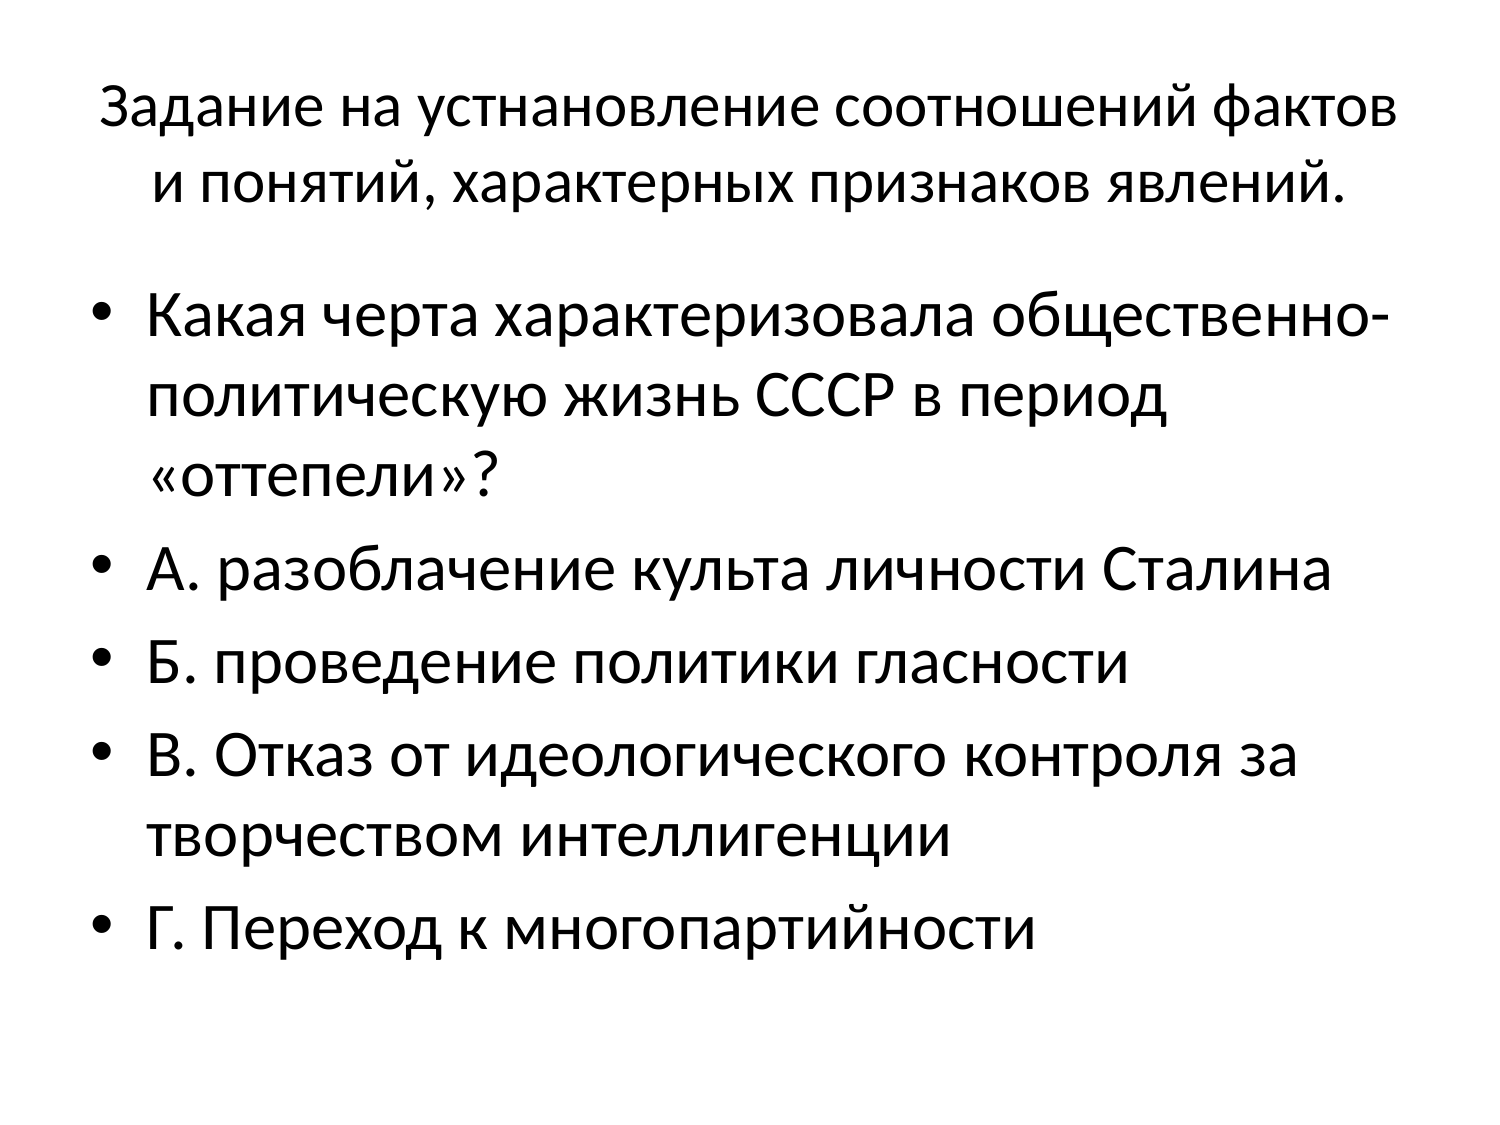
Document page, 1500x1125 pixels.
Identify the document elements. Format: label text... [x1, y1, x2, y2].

list Какая черта характеризовала общественно-политическую жизнь СССР в период «оттепели»? А. разоблачение культа личности Сталина Б. проведение политики гласности В. Отказ от идеологического контроля за творчеством интеллигенции Г. Переход к многопартийности [75, 262, 1425, 1005]
title Задание на устнановление соотношений фактов и понятий, характерных признаков явлений. [75, 45, 1425, 233]
